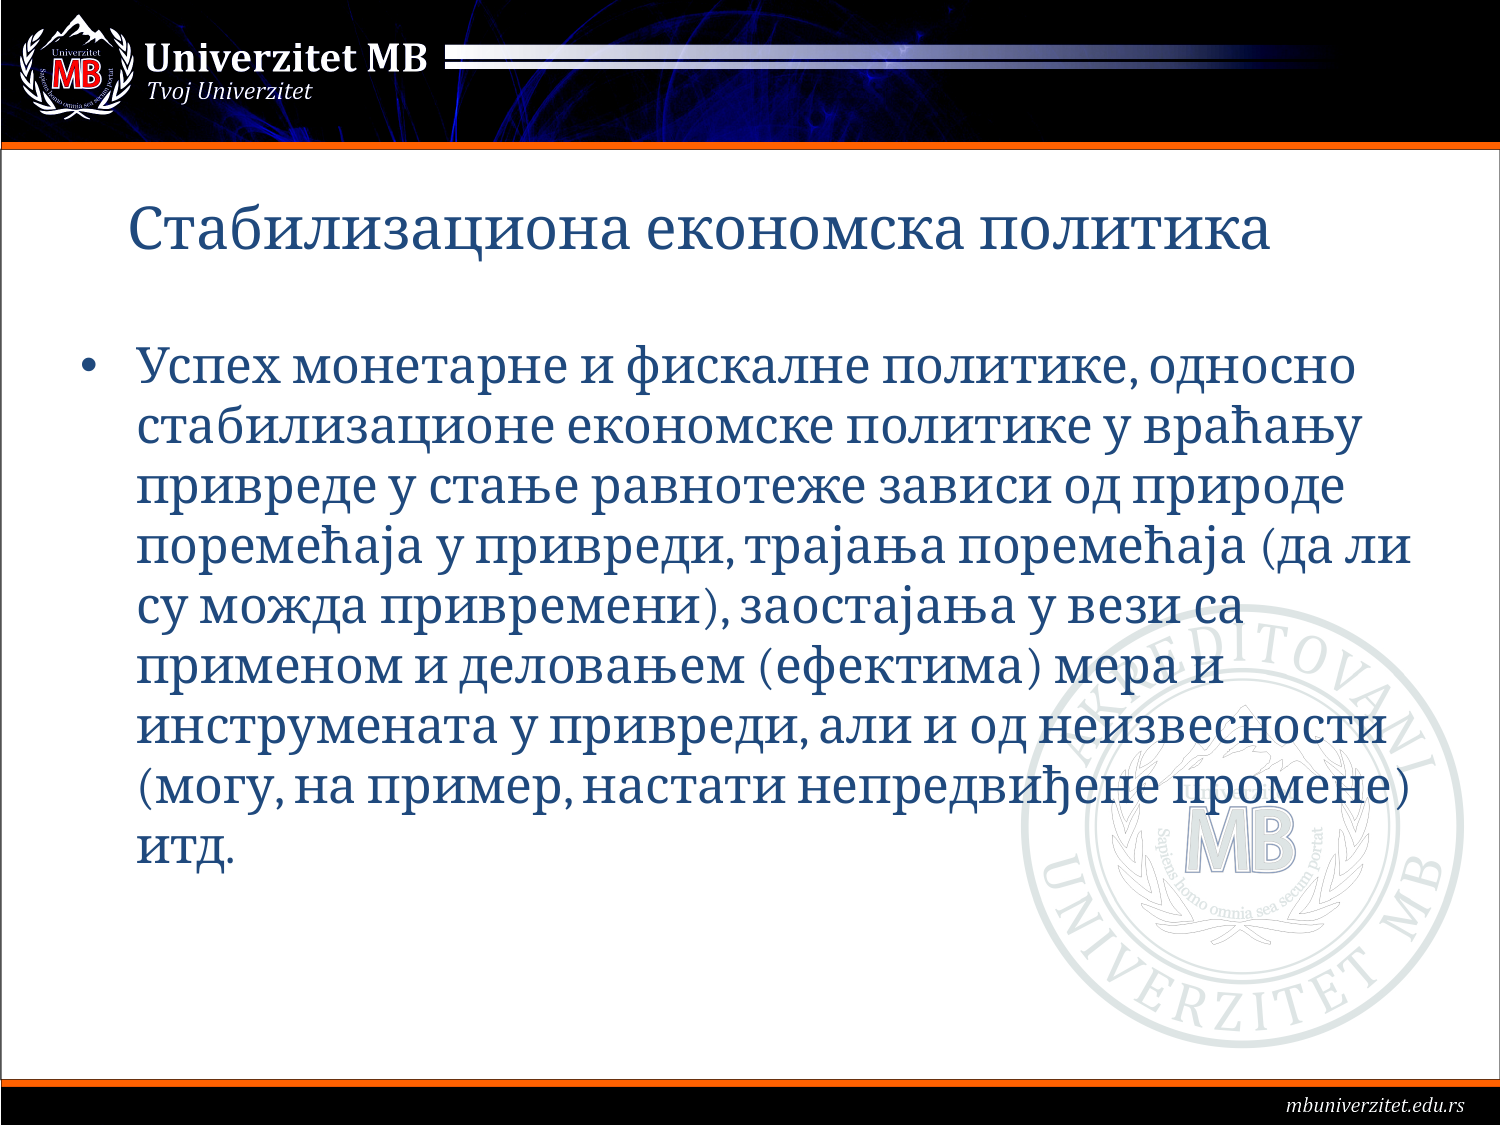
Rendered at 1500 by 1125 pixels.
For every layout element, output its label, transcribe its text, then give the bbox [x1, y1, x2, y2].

title Стабилизациона економска политика [112, 160, 1388, 291]
subtitle Успех монетарне и фискалне политике, односно стабилизационе економске политике у враћању привреде у стање равнотеже зависи од природе поремећаја у привреди, трајања поремећаја (да ли су можда привремени), заостајања у вези са применом и деловањем (ефектима) мера и инструмената у привреди, али и од неизвесности (могу, на пример, настати непредвиђене промене) итд. [64, 326, 1436, 1009]
picture [0, 0, 1500, 1125]
